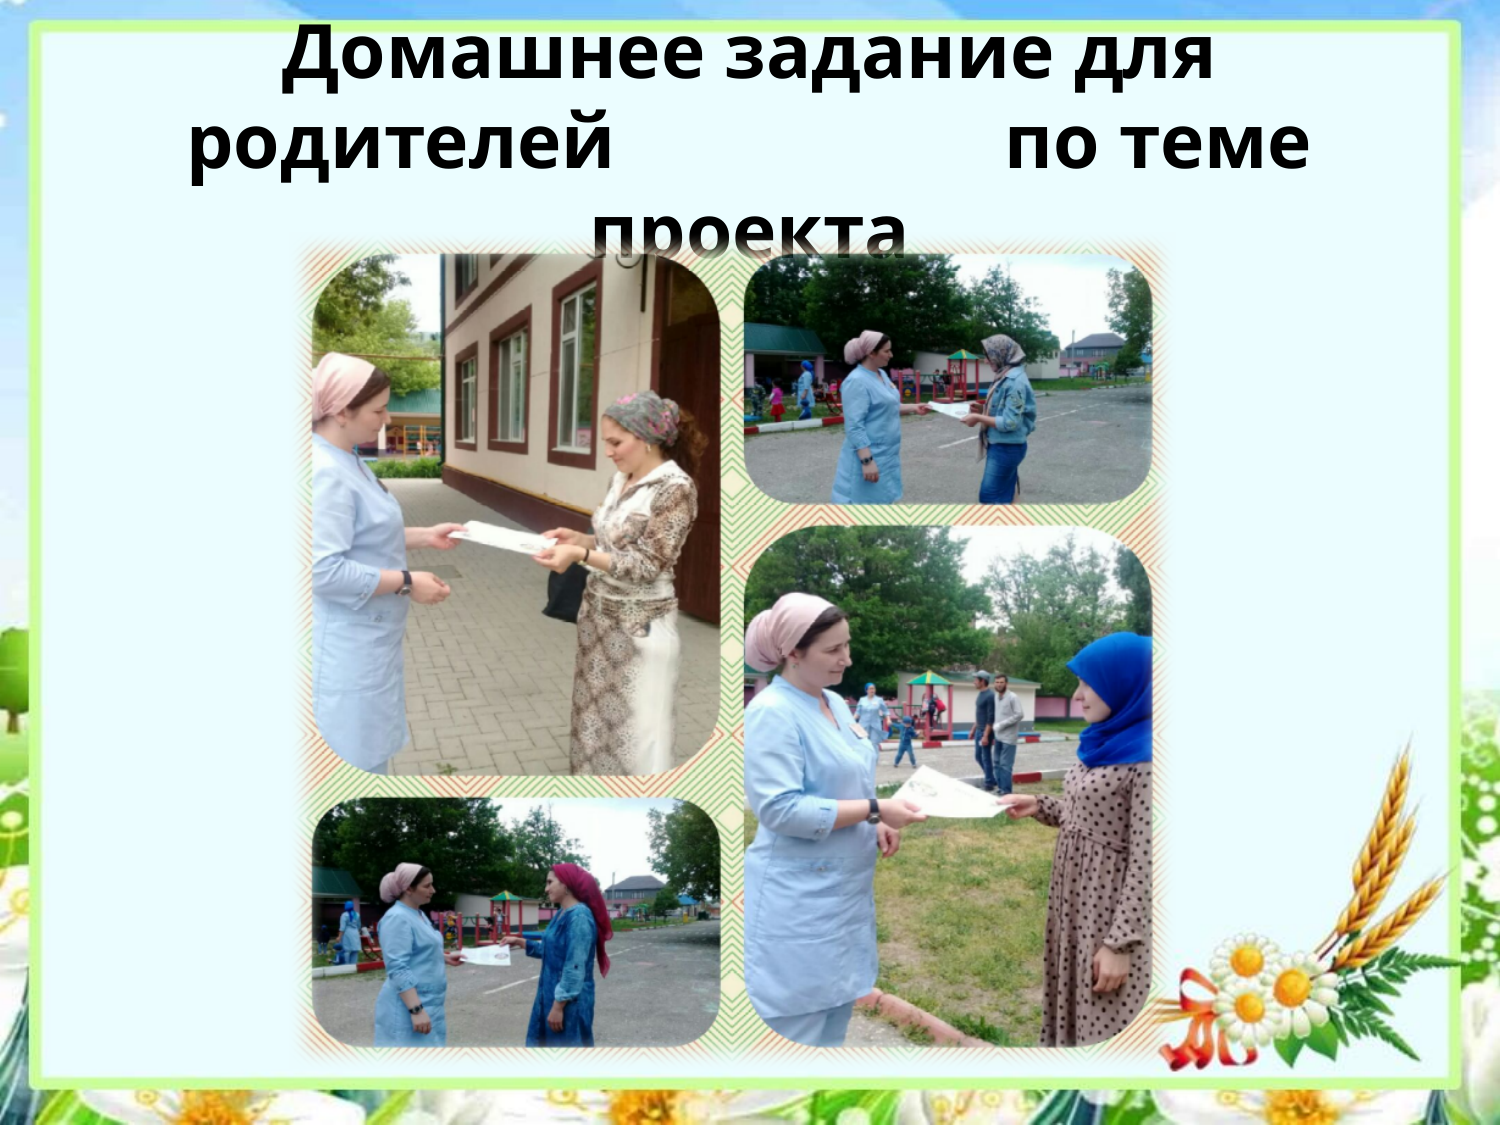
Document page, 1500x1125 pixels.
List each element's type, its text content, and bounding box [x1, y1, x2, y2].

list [288, 232, 1176, 1071]
title Домашнее задание для родителей по теме проекта [75, 45, 1425, 233]
picture [0, 0, 1500, 1125]
